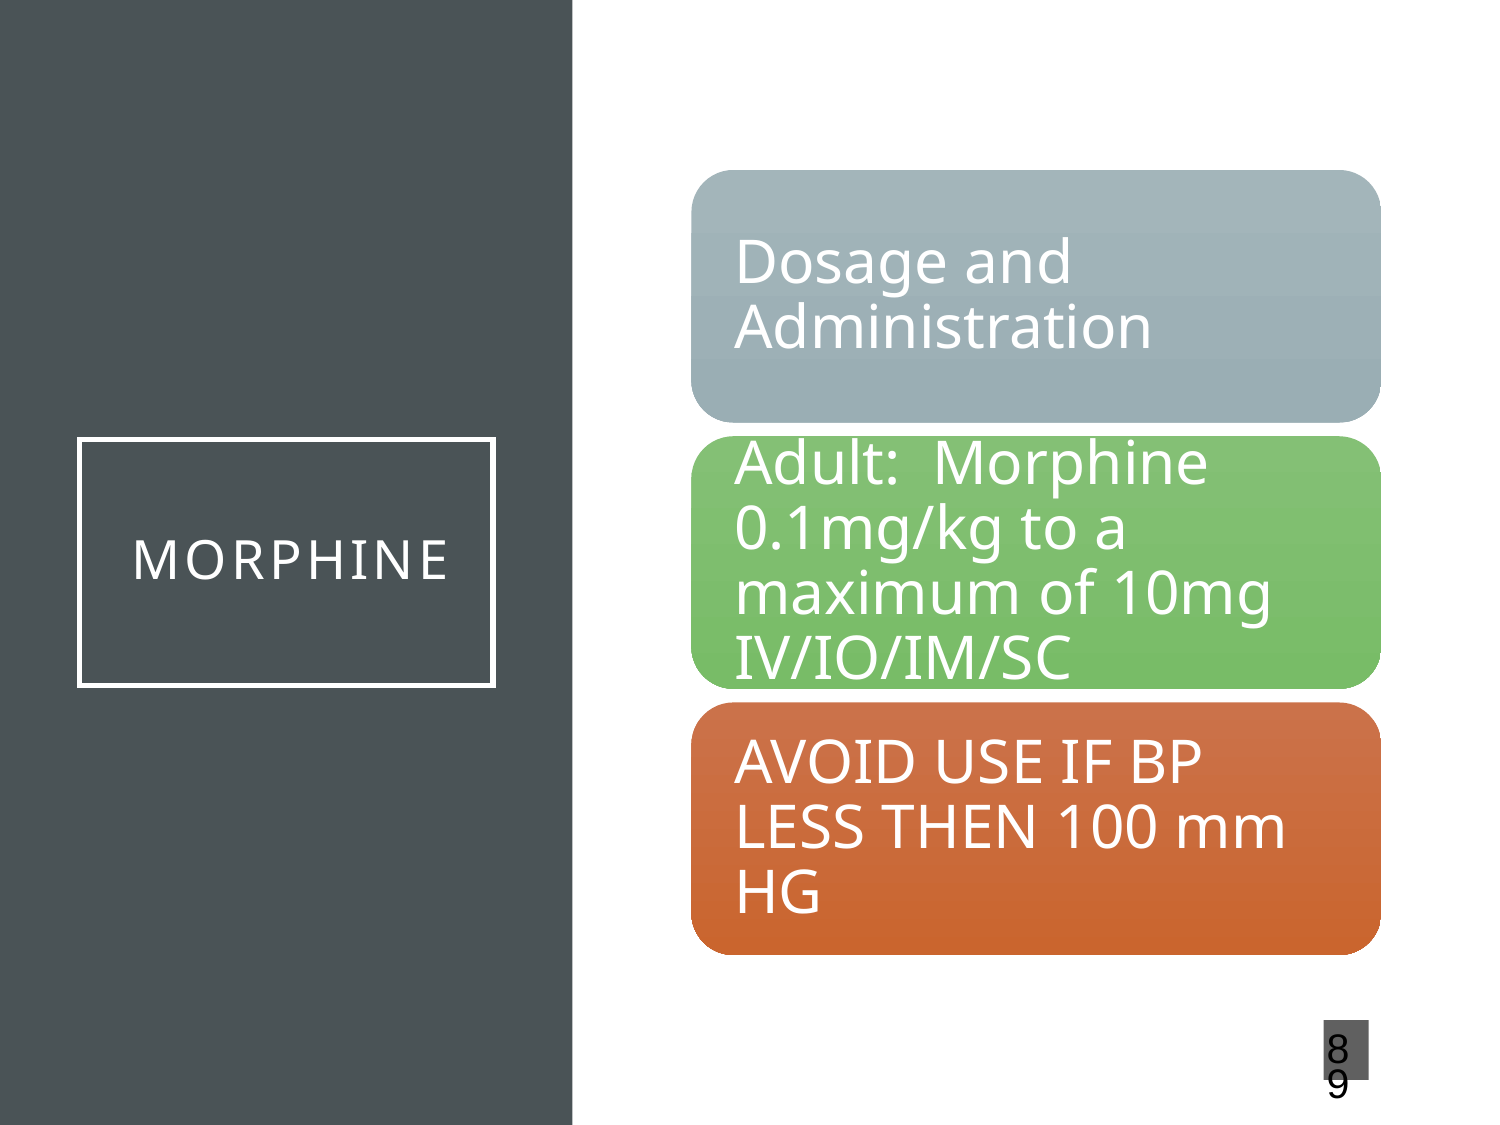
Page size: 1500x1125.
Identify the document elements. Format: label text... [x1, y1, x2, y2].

slide_number 89 [1323, 1020, 1369, 1080]
text_box [573, 0, 1500, 1125]
text_box [0, 0, 573, 1125]
title MORPHINE [77, 437, 496, 688]
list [691, 158, 1382, 967]
